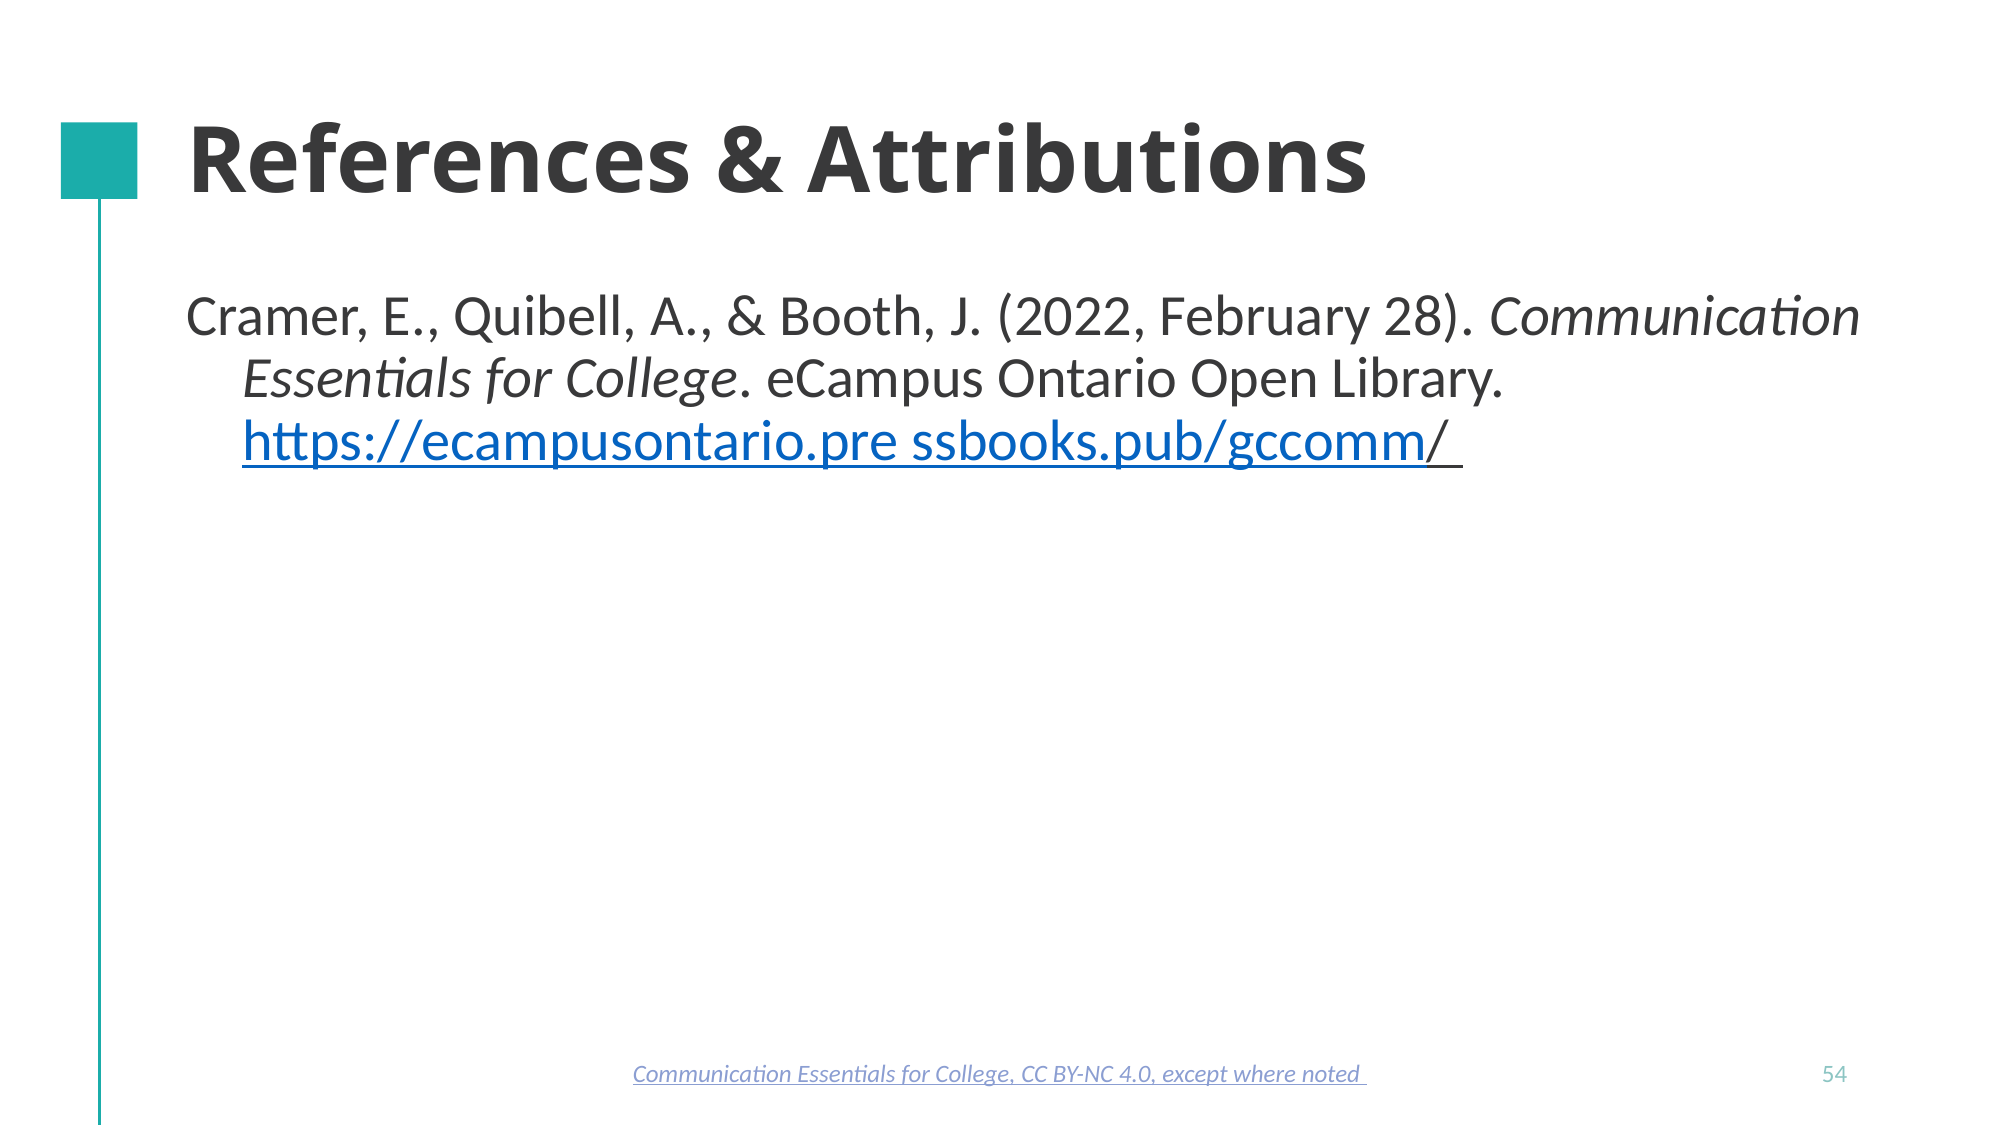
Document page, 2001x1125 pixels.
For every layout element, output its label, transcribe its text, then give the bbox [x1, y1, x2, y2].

slide_number 54 [1412, 1042, 1863, 1103]
footer Communication Essentials for College, CC BY-NC 4.0, except where noted [590, 1042, 1410, 1102]
list Cramer, E., Quibell, A., & Booth, J. (2022, February 28). Communication Essentials for College. eCampus Ontario Open Library. https://ecampusontario.pre ssbooks.pub/gccomm/ [171, 277, 1947, 1014]
title References & Attributions [171, 105, 1863, 277]
